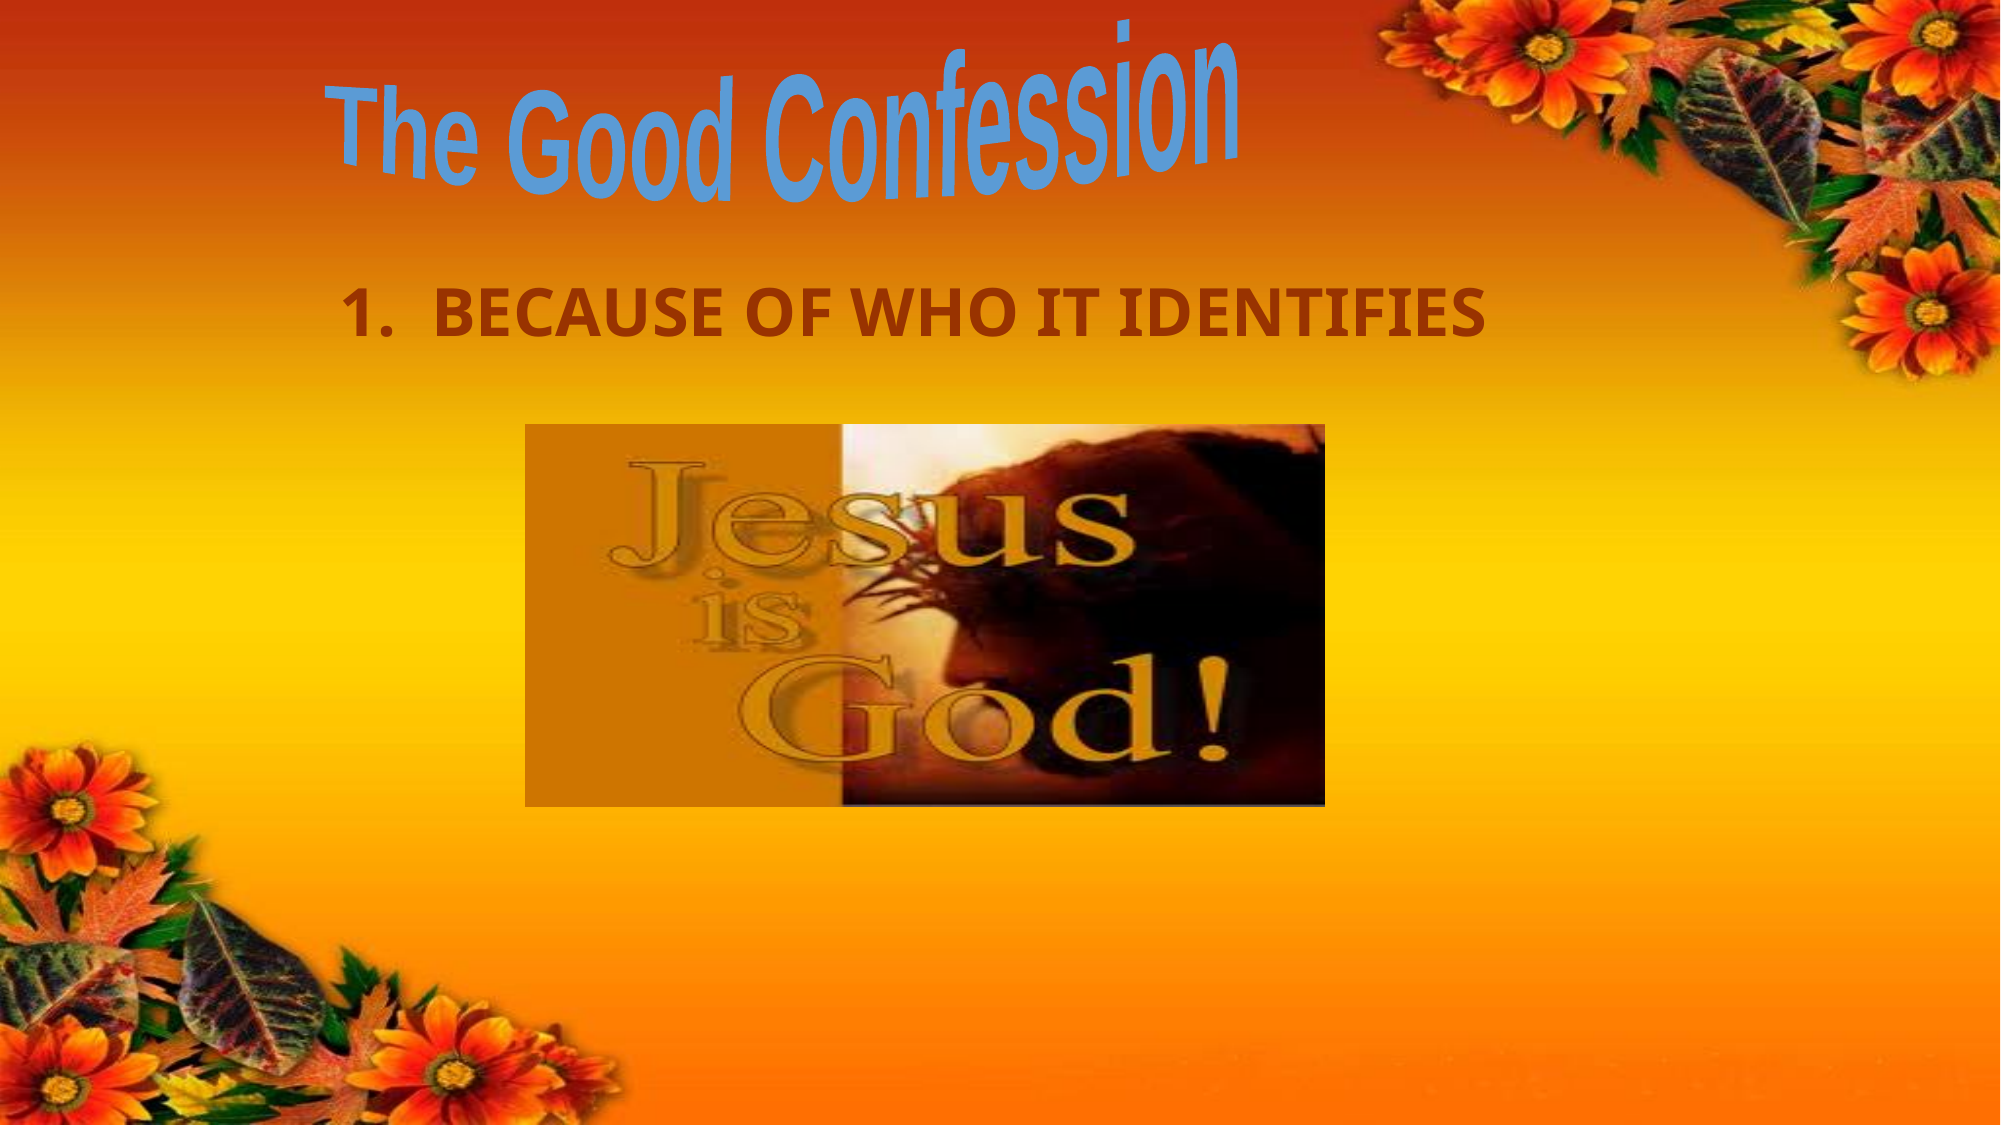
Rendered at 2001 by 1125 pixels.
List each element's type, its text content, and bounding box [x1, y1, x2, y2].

text_box 1. BECAUSE OF WHO IT IDENTIFIES [324, 262, 1588, 358]
picture [0, 0, 2001, 1125]
